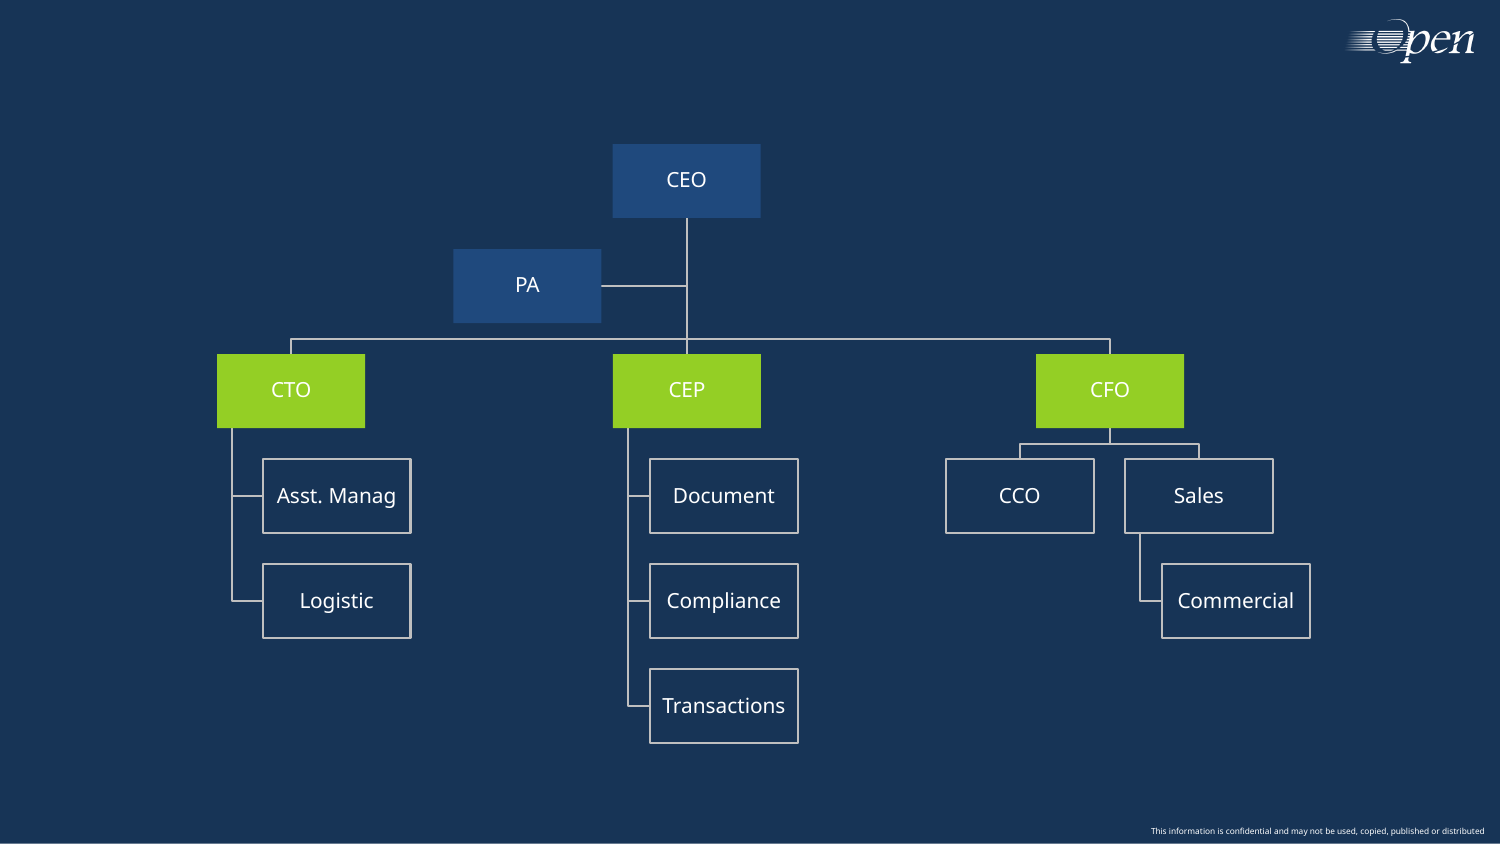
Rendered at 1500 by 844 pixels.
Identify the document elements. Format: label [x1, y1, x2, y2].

picture [1340, 15, 1476, 66]
text_box [87, 143, 1413, 744]
